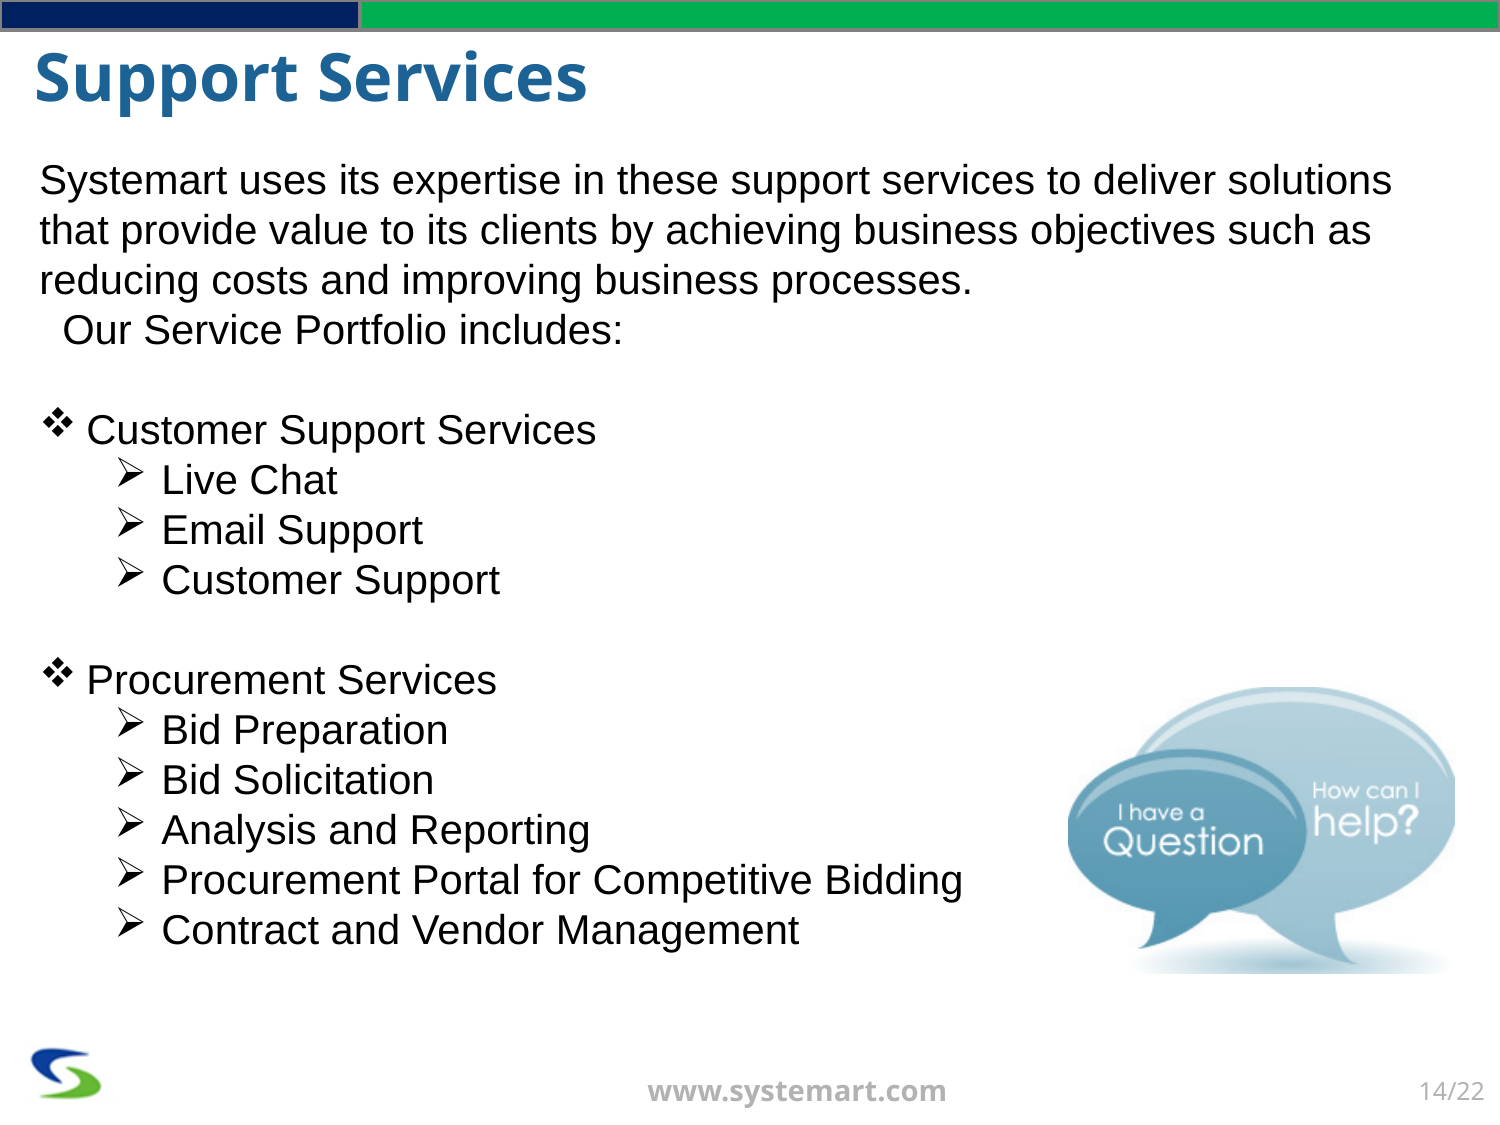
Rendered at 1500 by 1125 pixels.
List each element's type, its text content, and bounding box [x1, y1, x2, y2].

picture [0, 1015, 125, 1125]
slide_number 14/22 [937, 1062, 1500, 1122]
footer www.systemart.com [526, 1062, 937, 1122]
title Support Services [0, 4, 1500, 138]
text_box Systemart uses its expertise in these support services to deliver solutions that provide value to its clients by achieving business objectives such as reducing costs and improving business processes. Our Service Portfolio includes: Customer Support Services Live Chat Email Support Customer Support Procurement Services Bid Preparation Bid Solicitation Analysis and Reporting Procurement Portal for Competitive Bidding Contract and Vendor Management [24, 145, 1473, 1011]
picture [1068, 687, 1455, 974]
